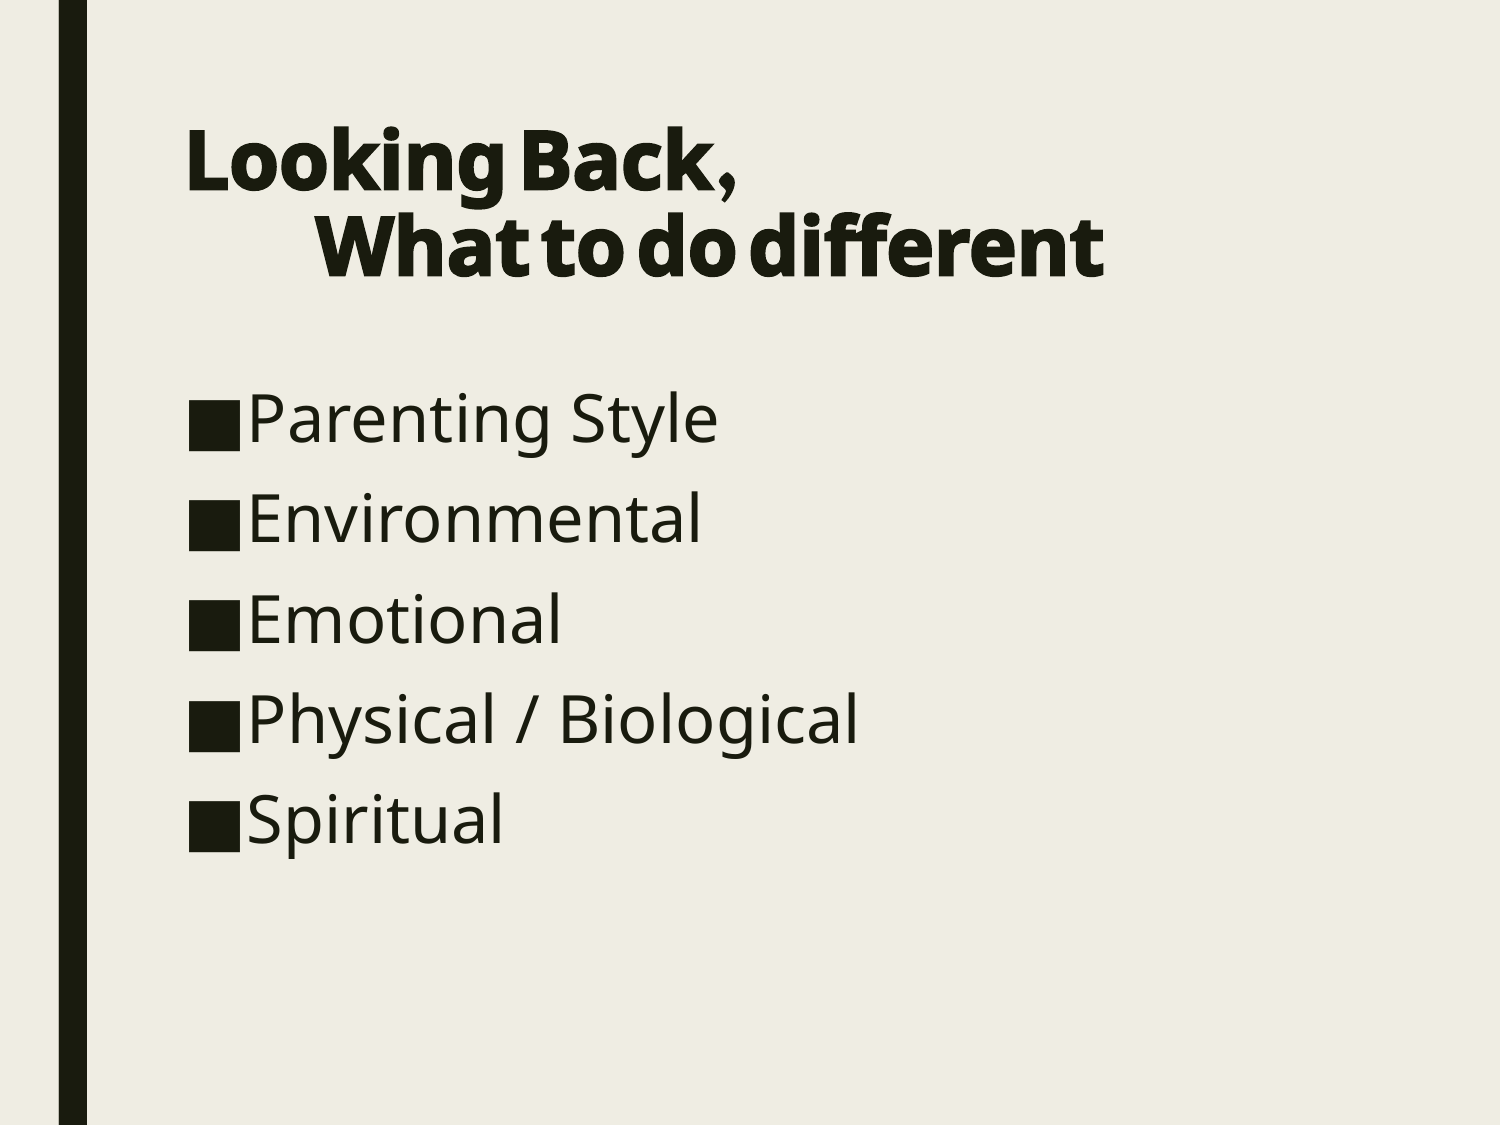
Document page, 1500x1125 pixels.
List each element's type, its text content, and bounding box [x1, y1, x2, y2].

title Looking Back, What to do different [168, 112, 1351, 357]
list Parenting Style Environmental Emotional Physical / Biological Spiritual [168, 375, 1351, 963]
